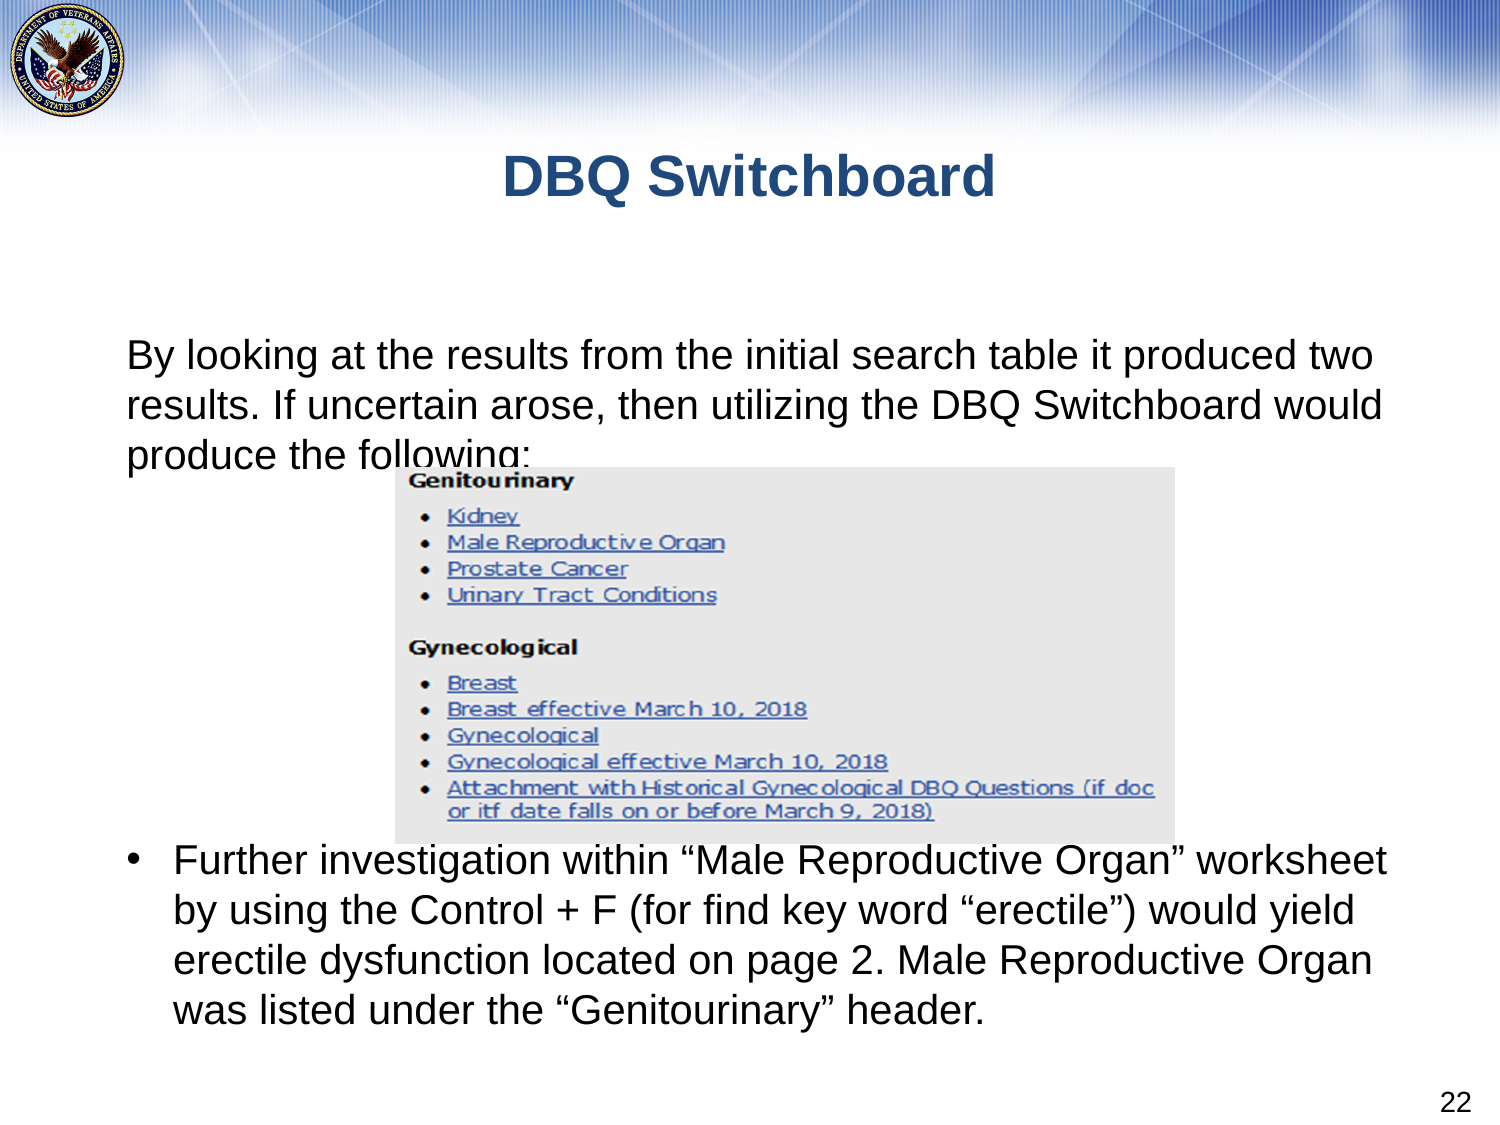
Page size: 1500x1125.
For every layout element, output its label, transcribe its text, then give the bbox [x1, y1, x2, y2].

picture [0, 0, 1500, 130]
slide_number 22 [1136, 1083, 1487, 1125]
list By looking at the results from the initial search table it produced two results. If uncertain arose, then utilizing the DBQ Switchboard would produce the following: Further investigation within “Male Reproductive Organ” worksheet by using the Control + F (for find key word “erectile”) would yield erectile dysfunction located on page 2. Male Reproductive Organ was listed under the “Genitourinary” header. [111, 320, 1455, 1083]
title DBQ Switchboard [0, 130, 1500, 309]
picture [0, 309, 1500, 1062]
picture [391, 467, 1176, 844]
